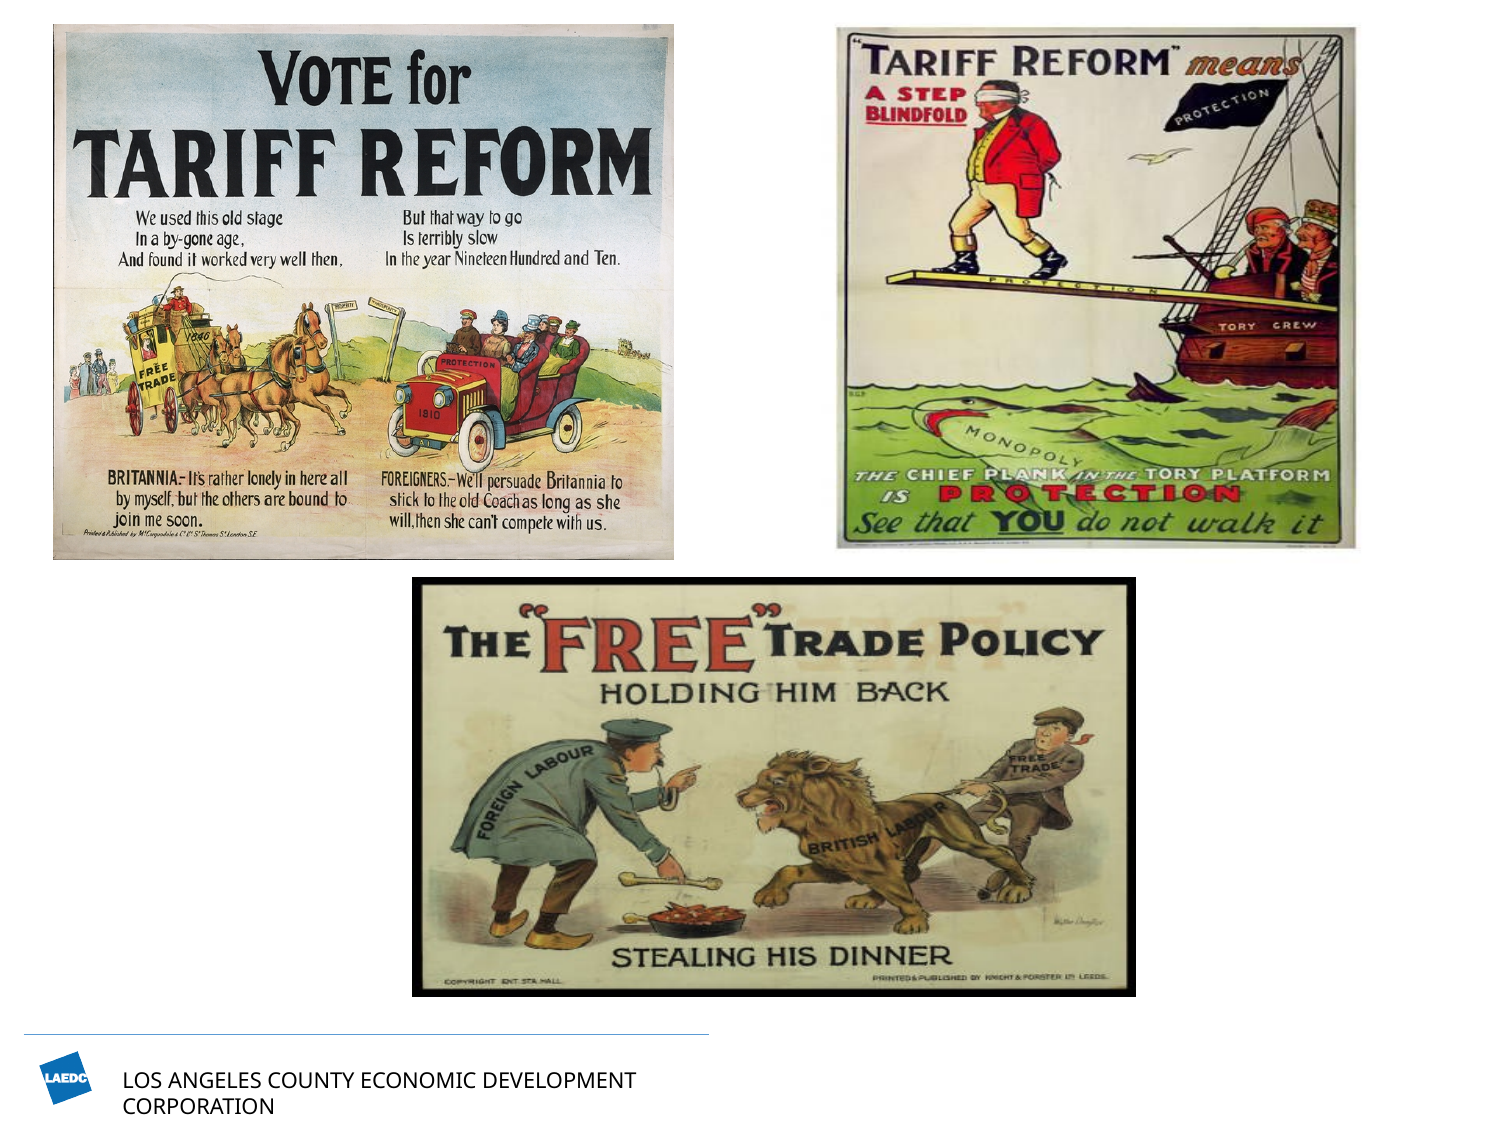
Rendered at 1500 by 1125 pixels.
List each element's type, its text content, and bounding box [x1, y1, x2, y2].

picture [810, 4, 1383, 572]
text_box Los Angeles County Economic Development Corporation [107, 1059, 753, 1125]
picture [39, 1051, 92, 1105]
picture [412, 577, 1136, 997]
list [52, 24, 674, 560]
